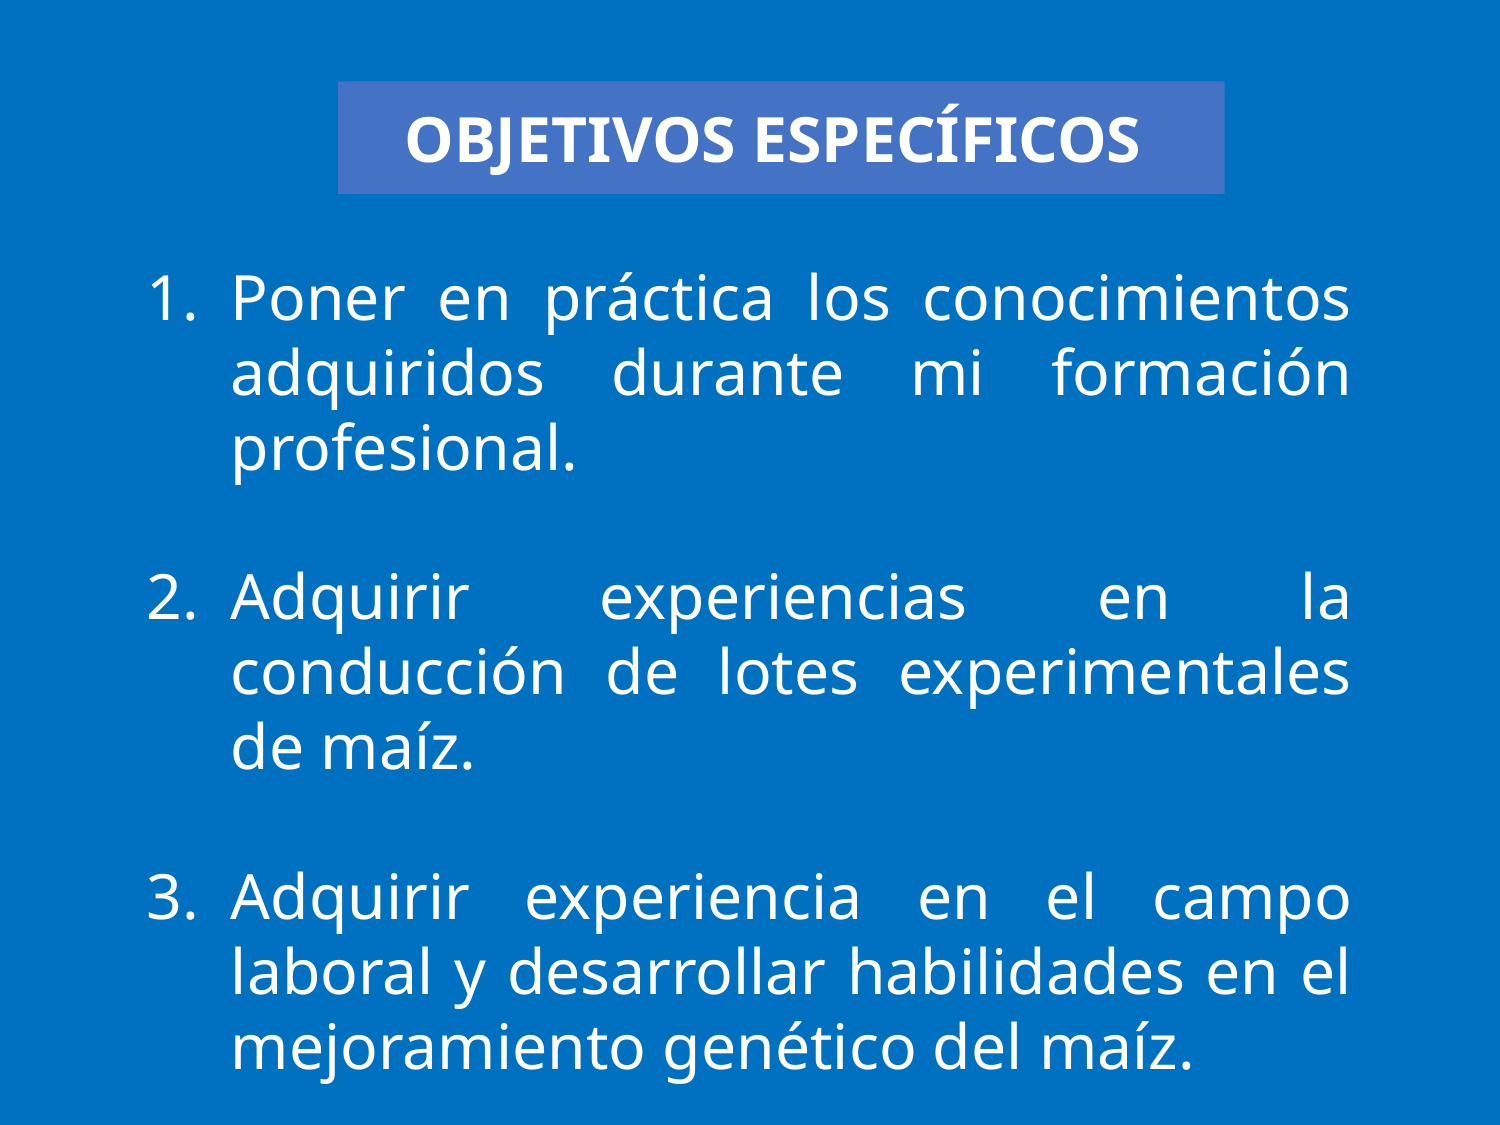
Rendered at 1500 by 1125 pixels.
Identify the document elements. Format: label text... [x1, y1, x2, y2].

text_box Poner en práctica los conocimientos adquiridos durante mi formación profesional. Adquirir experiencias en la conducción de lotes experimentales de maíz. Adquirir experiencia en el campo laboral y desarrollar habilidades en el mejoramiento genético del maíz. [131, 250, 1369, 1090]
text_box OBJETIVOS ESPECÍFICOS [338, 81, 1225, 194]
